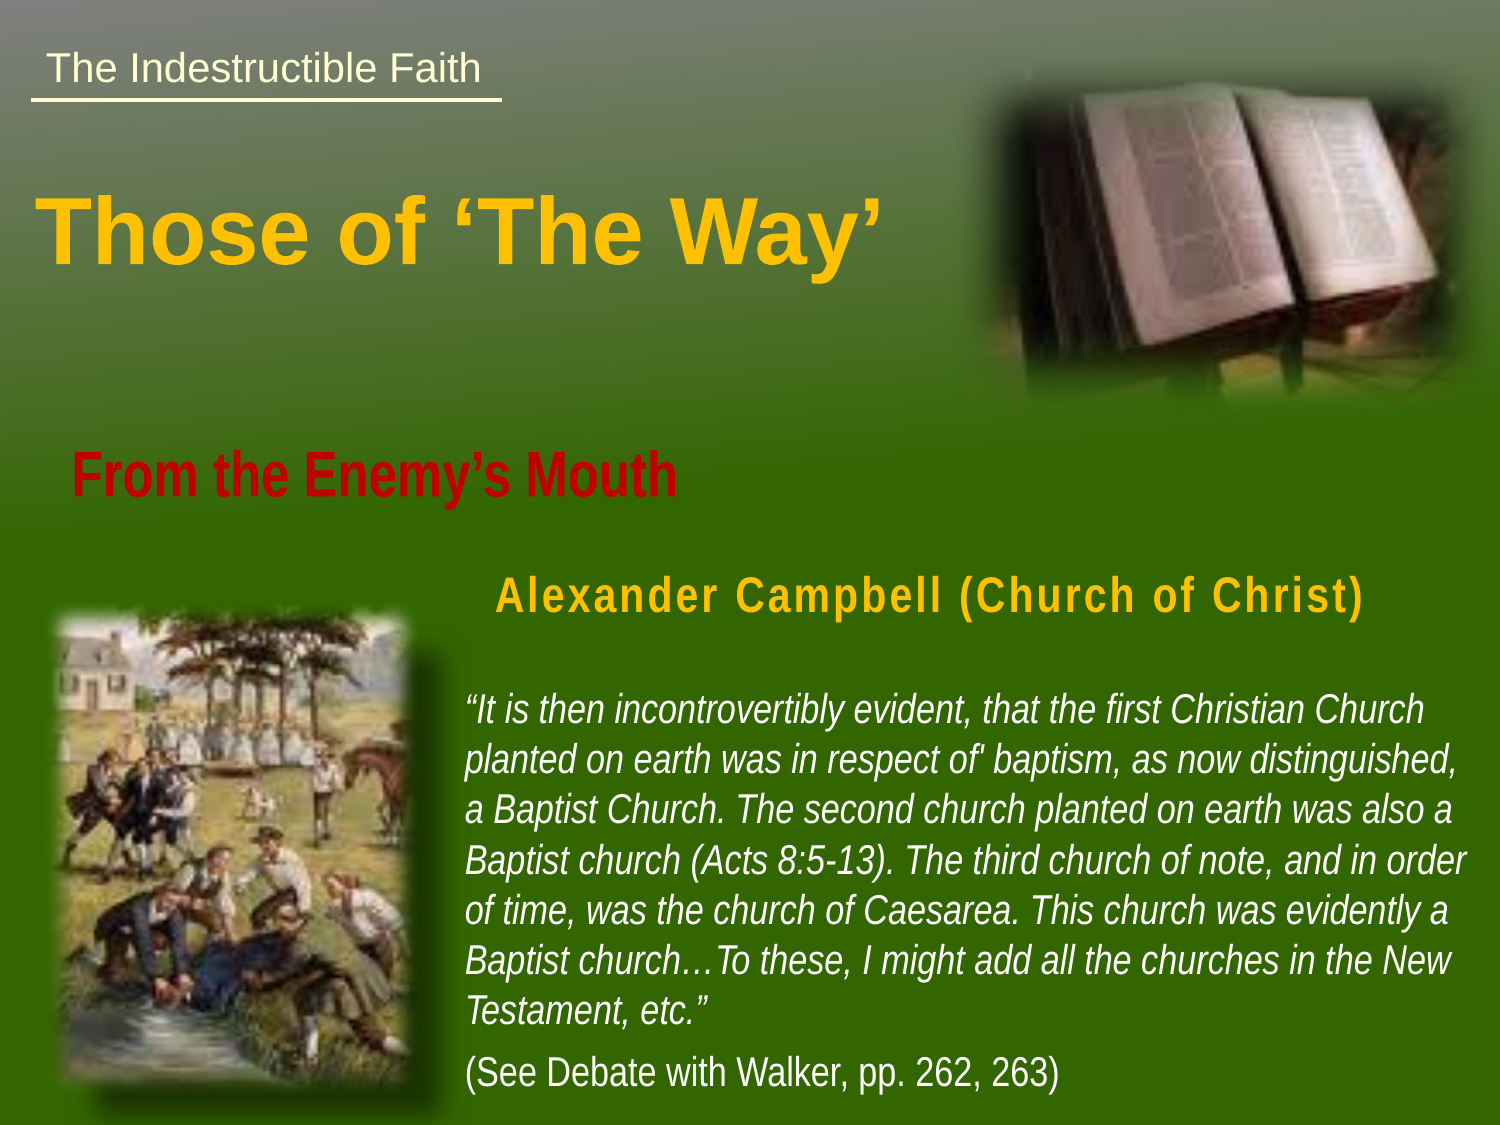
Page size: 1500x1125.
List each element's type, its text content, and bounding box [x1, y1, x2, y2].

text_box “It is then incontrovertibly evident, that the first Christian Church planted on earth was in respect of' baptism, as now distinguished, a Baptist Church. The second church planted on earth was also a Baptist church (Acts 8:5-13). The third church of note, and in order of time, was the church of Caesarea. This church was evidently a Baptist church…To these, I might add all the churches in the New Testament, etc.” (See Debate with Walker, pp. 262, 263) [449, 674, 1500, 1103]
text_box Alexander Campbell (Church of Christ) [480, 554, 1429, 630]
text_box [30, 33, 1500, 418]
picture [42, 599, 422, 1099]
